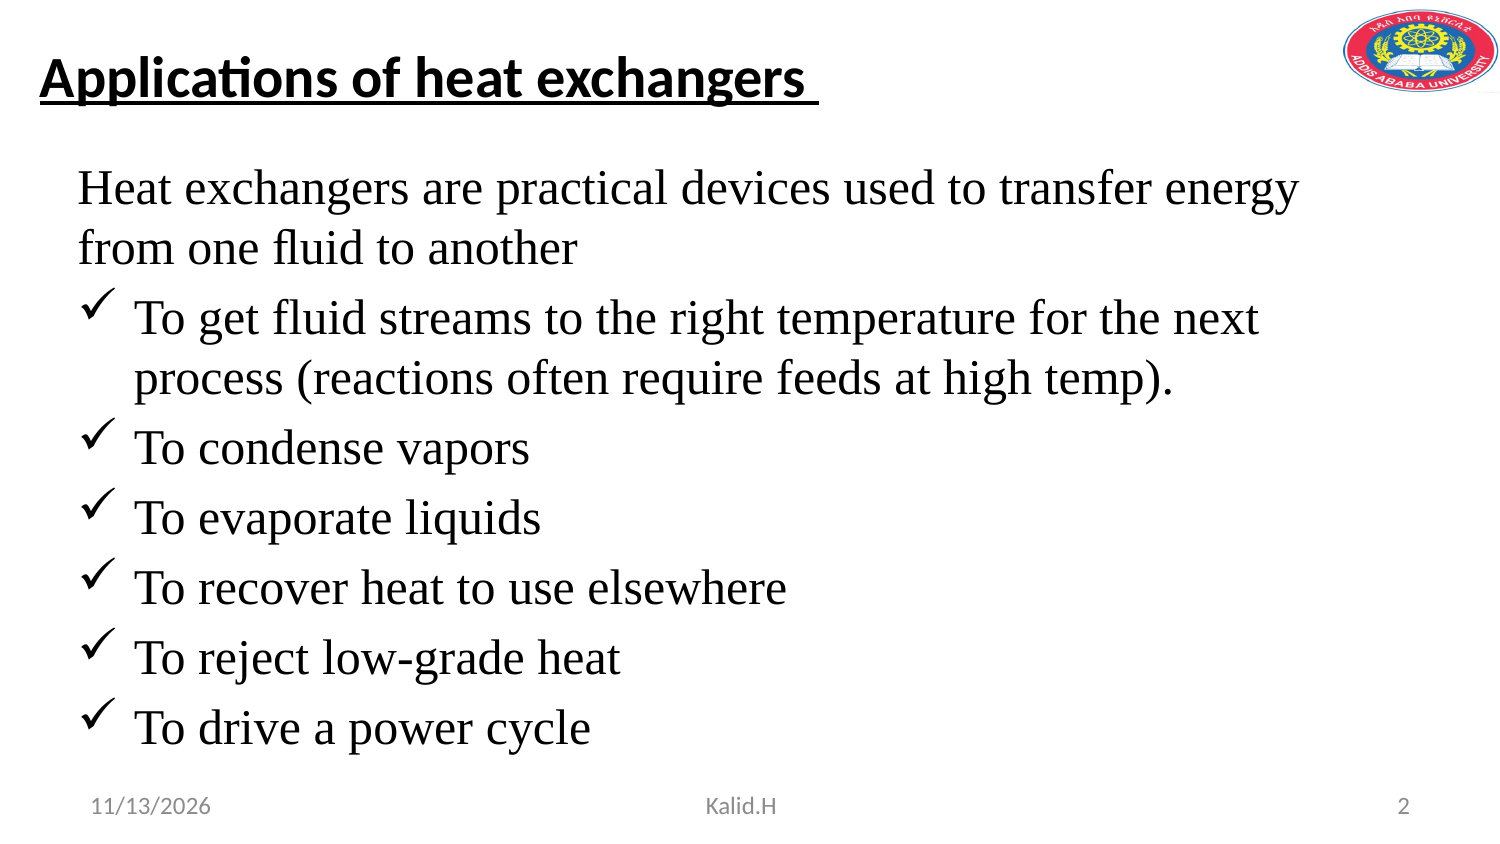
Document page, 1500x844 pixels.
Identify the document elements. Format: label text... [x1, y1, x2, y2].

picture [1343, 0, 1500, 94]
list Heat exchangers are practical devices used to transfer energy from one ﬂuid to another To get fluid streams to the right temperature for the next process (reactions often require feeds at high temp). To condense vapors To evaporate liquids To recover heat to use elsewhere To reject low-grade heat To drive a power cycle [62, 146, 1413, 704]
slide_number 2 [1074, 782, 1425, 827]
title Applications of heat exchangers [24, 34, 1325, 114]
footer Kalid.H [512, 782, 988, 827]
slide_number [75, 782, 425, 827]
